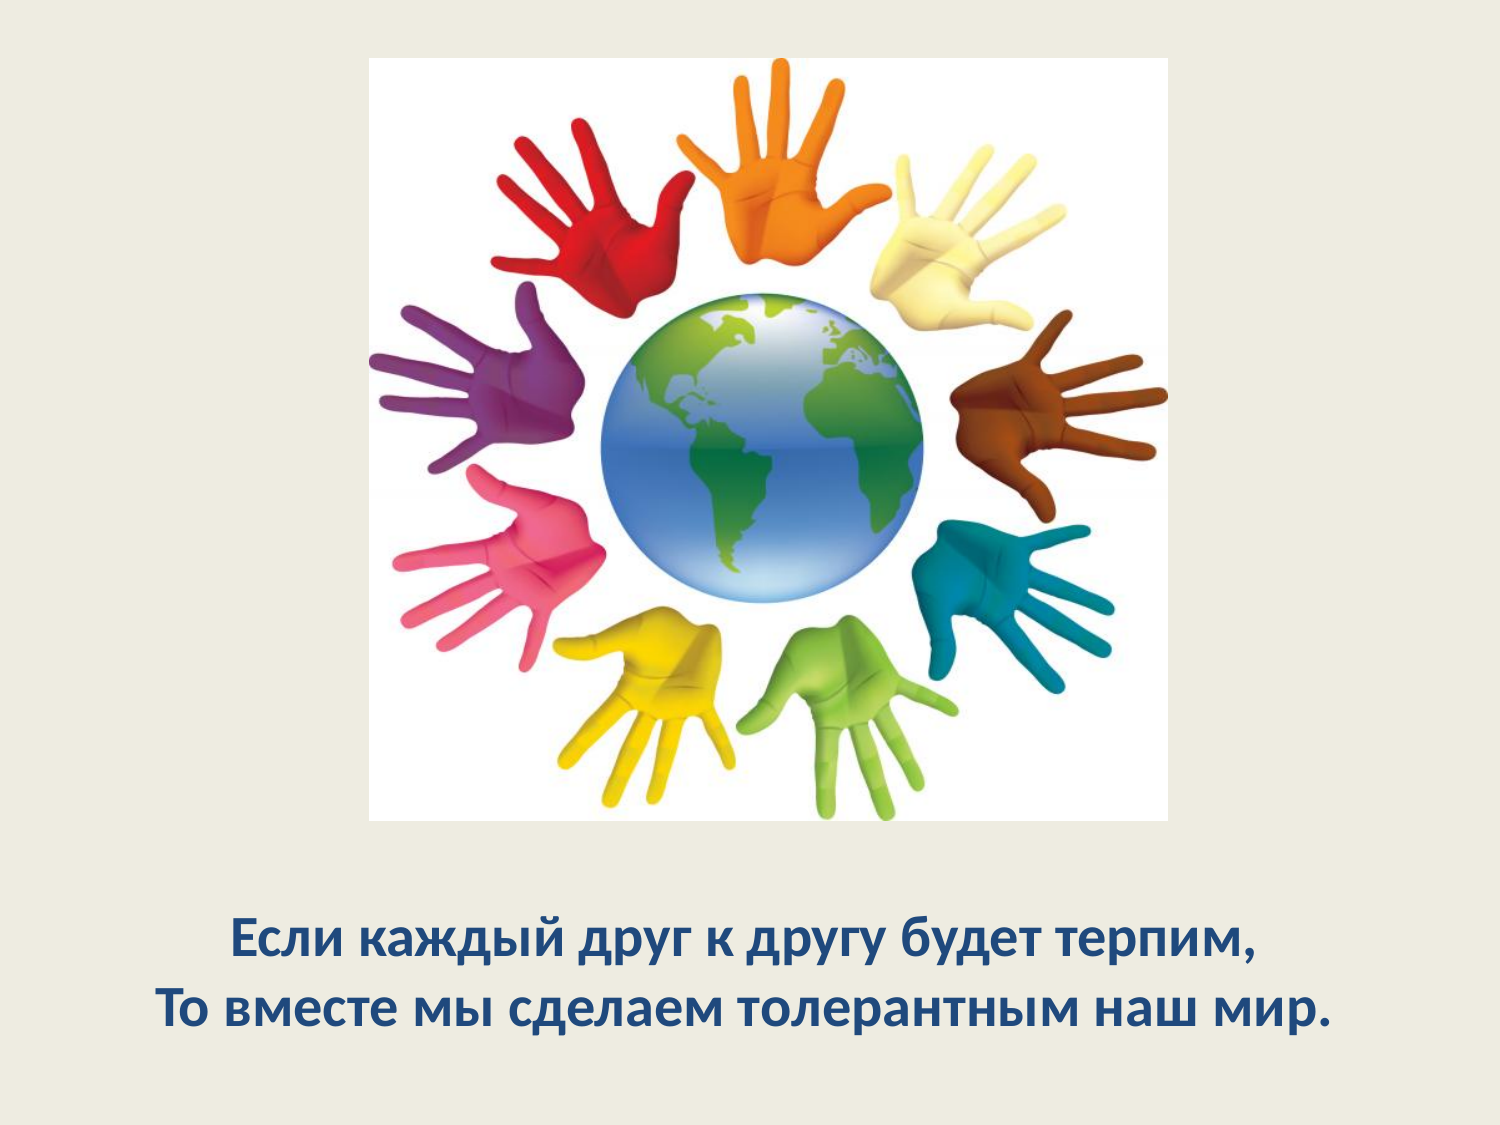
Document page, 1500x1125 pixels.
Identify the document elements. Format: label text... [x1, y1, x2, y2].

picture [369, 58, 1169, 821]
text_box Если каждый друг к другу будет терпим, То вместе мы сделаем толерантным наш мир. [81, 890, 1407, 1046]
